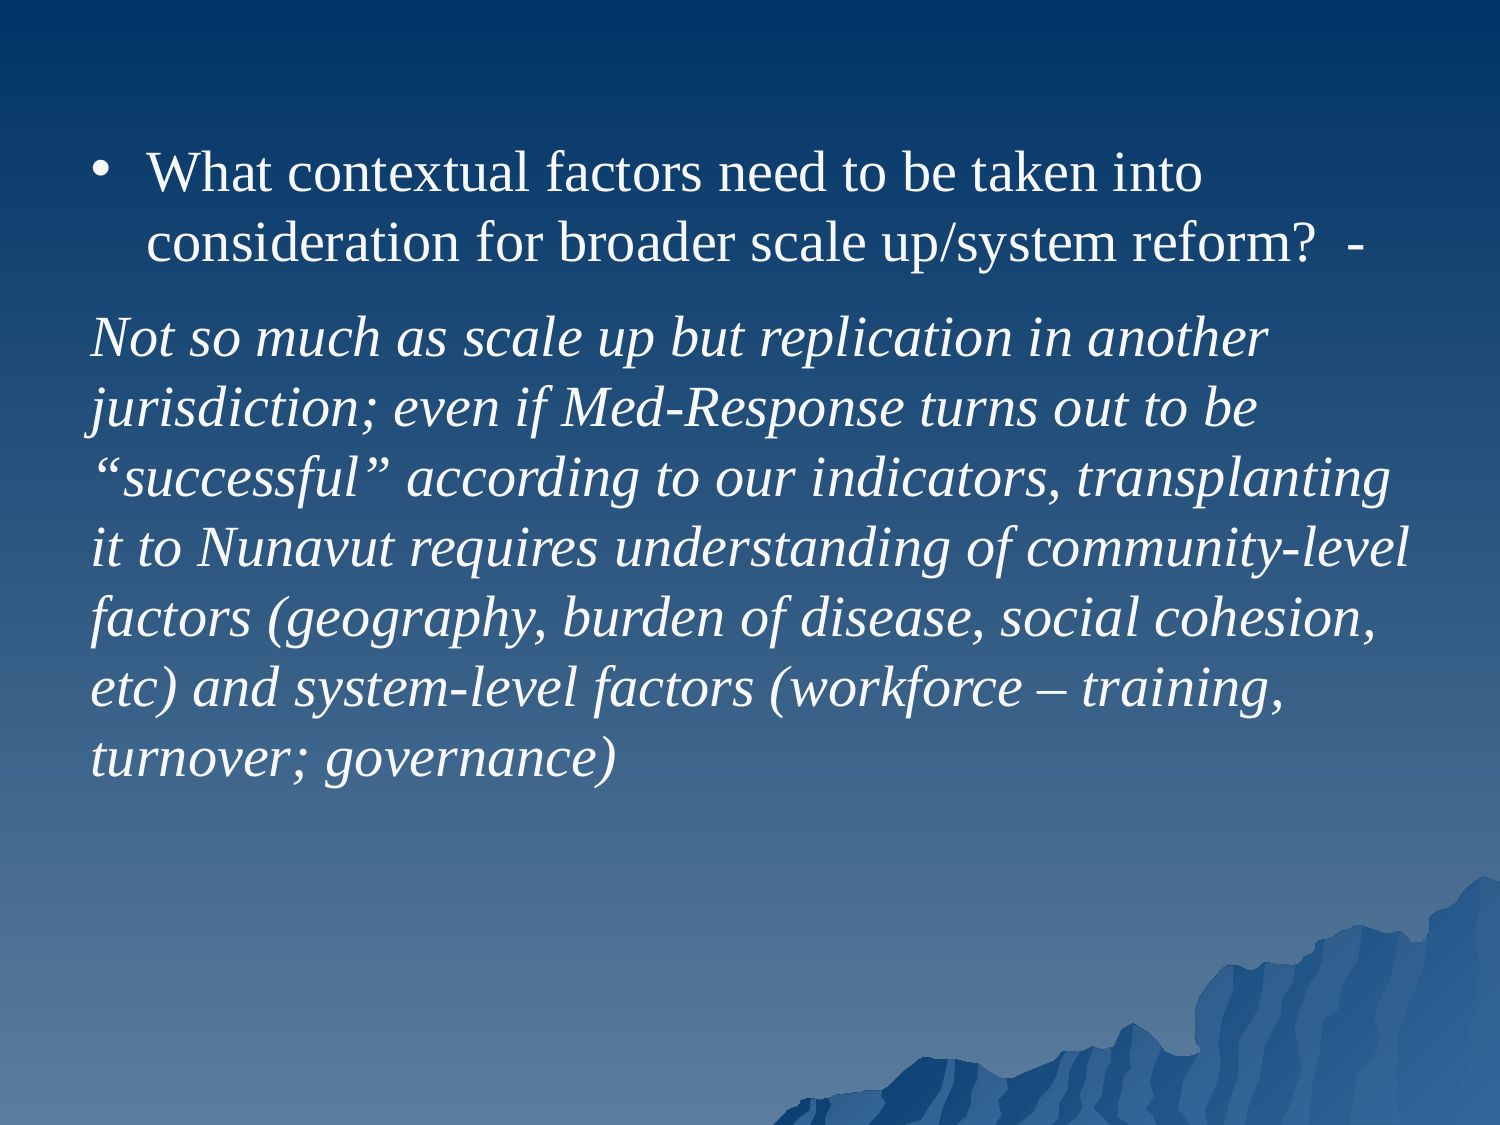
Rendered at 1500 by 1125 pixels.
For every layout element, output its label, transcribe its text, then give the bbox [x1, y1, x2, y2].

list [76, 267, 1471, 1035]
text_box What contextual factors need to be taken into consideration for broader scale up/system reform? - Not so much as scale up but replication in another jurisdiction; even if Med-Response turns out to be “successful” according to our indicators, transplanting it to Nunavut requires understanding of community-level factors (geography, burden of disease, social cohesion, etc) and system-level factors (workforce – training, turnover; governance) [75, 125, 1446, 878]
